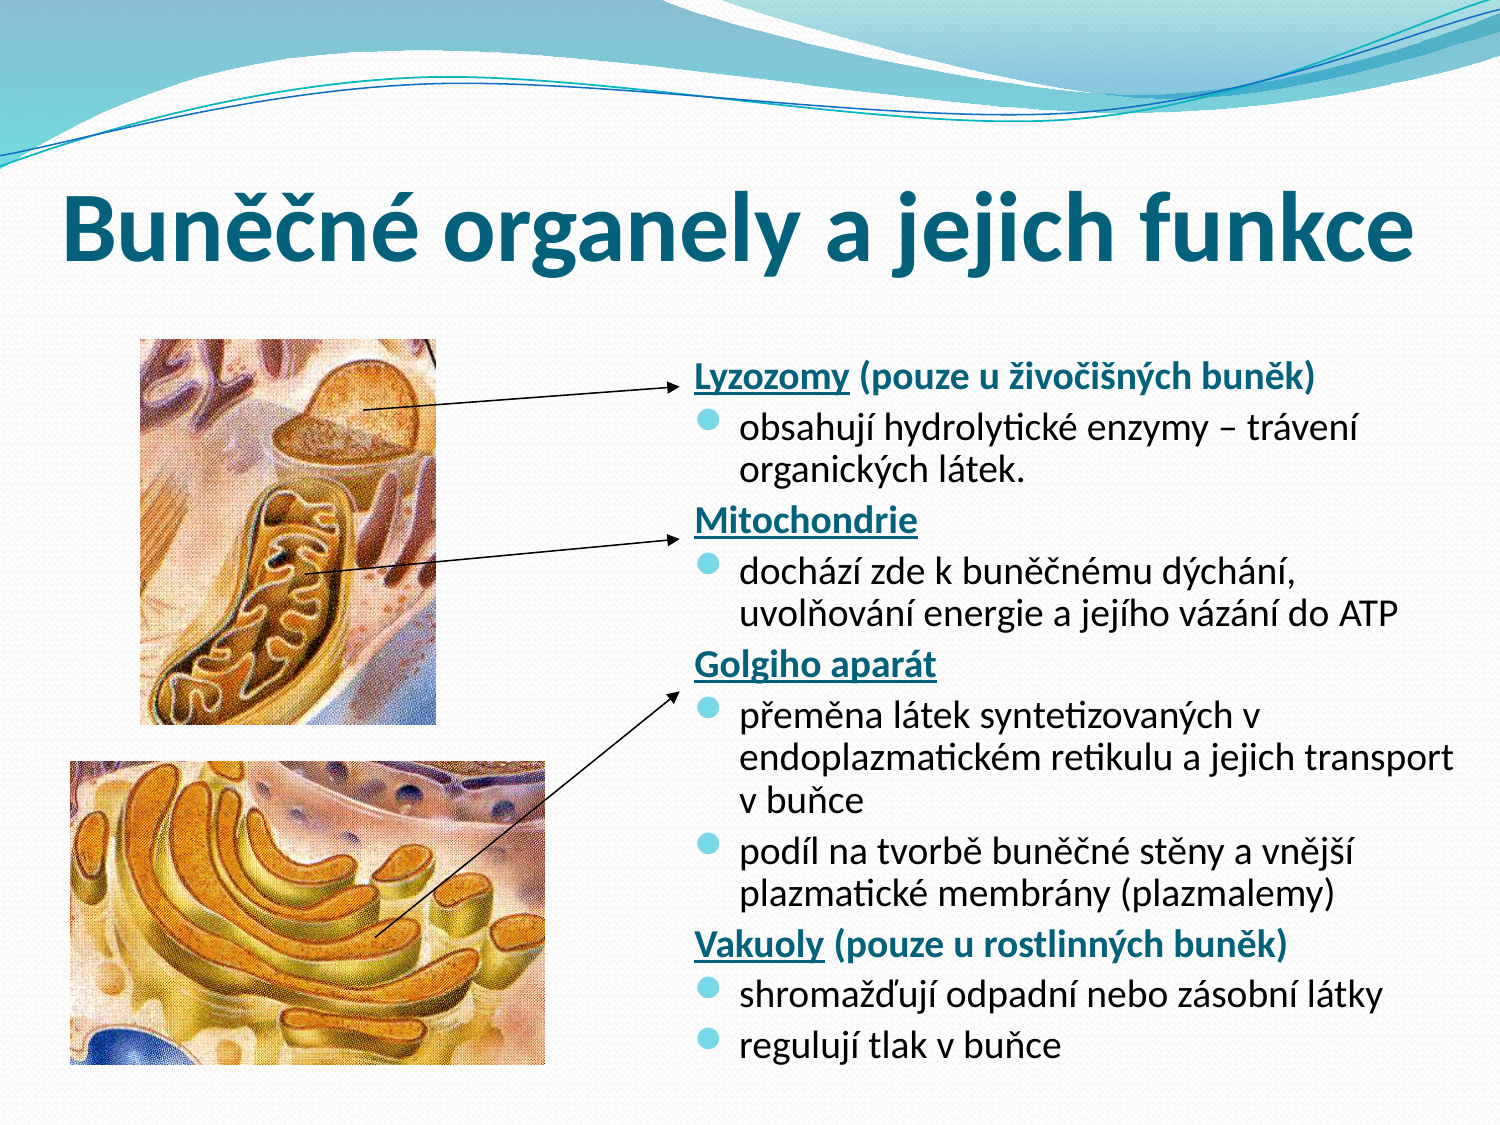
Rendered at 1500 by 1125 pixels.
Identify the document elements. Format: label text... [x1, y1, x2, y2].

picture [70, 761, 545, 1065]
text_box [442, 381, 680, 405]
text_box Buněčné organely a jejich funkce [31, 93, 1447, 282]
picture [140, 339, 436, 725]
text_box Lyzozomy (pouze u živočišných buněk) obsahují hydrolytické enzymy – trávení organických látek. Mitochondrie dochází zde k buněčnému dýchání, uvolňování energie a jejího vázání do ATP Golgiho aparát přeměna látek syntetizovaných v endoplazmatickém retikulu a jejich transport v buňce podíl na tvorbě buněčné stěny a vnější plazmatické membrány (plazmalemy) Vakuoly (pouze u rostlinných buněk) shromažďují odpadní nebo zásobní látky regulují tlak v buňce [679, 348, 1477, 1125]
text_box [442, 534, 680, 562]
text_box [550, 691, 680, 797]
